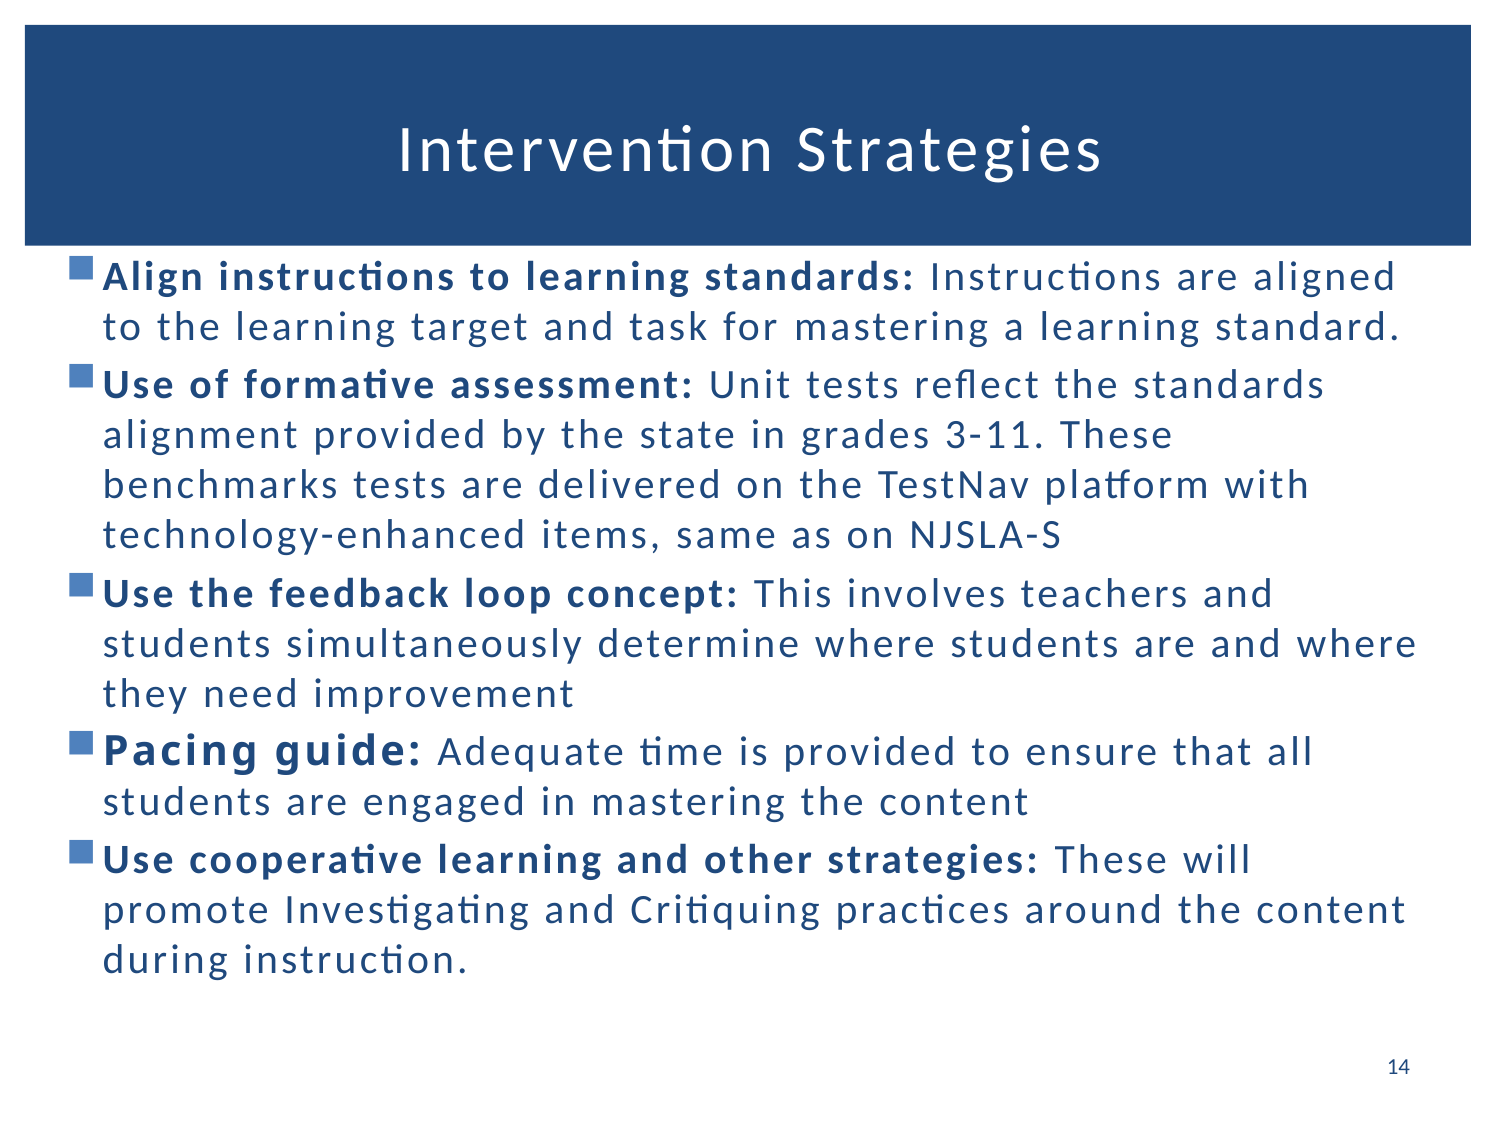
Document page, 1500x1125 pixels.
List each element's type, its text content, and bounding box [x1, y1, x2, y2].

list Align instructions to learning standards: Instructions are aligned to the learning target and task for mastering a learning standard. Use of formative assessment: Unit tests reflect the standards alignment provided by the state in grades 3-11. These benchmarks tests are delivered on the TestNav platform with technology-enhanced items, same as on NJSLA-S Use the feedback loop concept: This involves teachers and students simultaneously determine where students are and where they need improvement Pacing guide: Adequate time is provided to ensure that all students are engaged in mastering the content Use cooperative learning and other strategies: These will promote Investigating and Critiquing practices around the content during instruction. [42, 241, 1438, 1021]
slide_number 14 [1349, 1041, 1448, 1089]
title Intervention Strategies [62, 58, 1438, 232]
